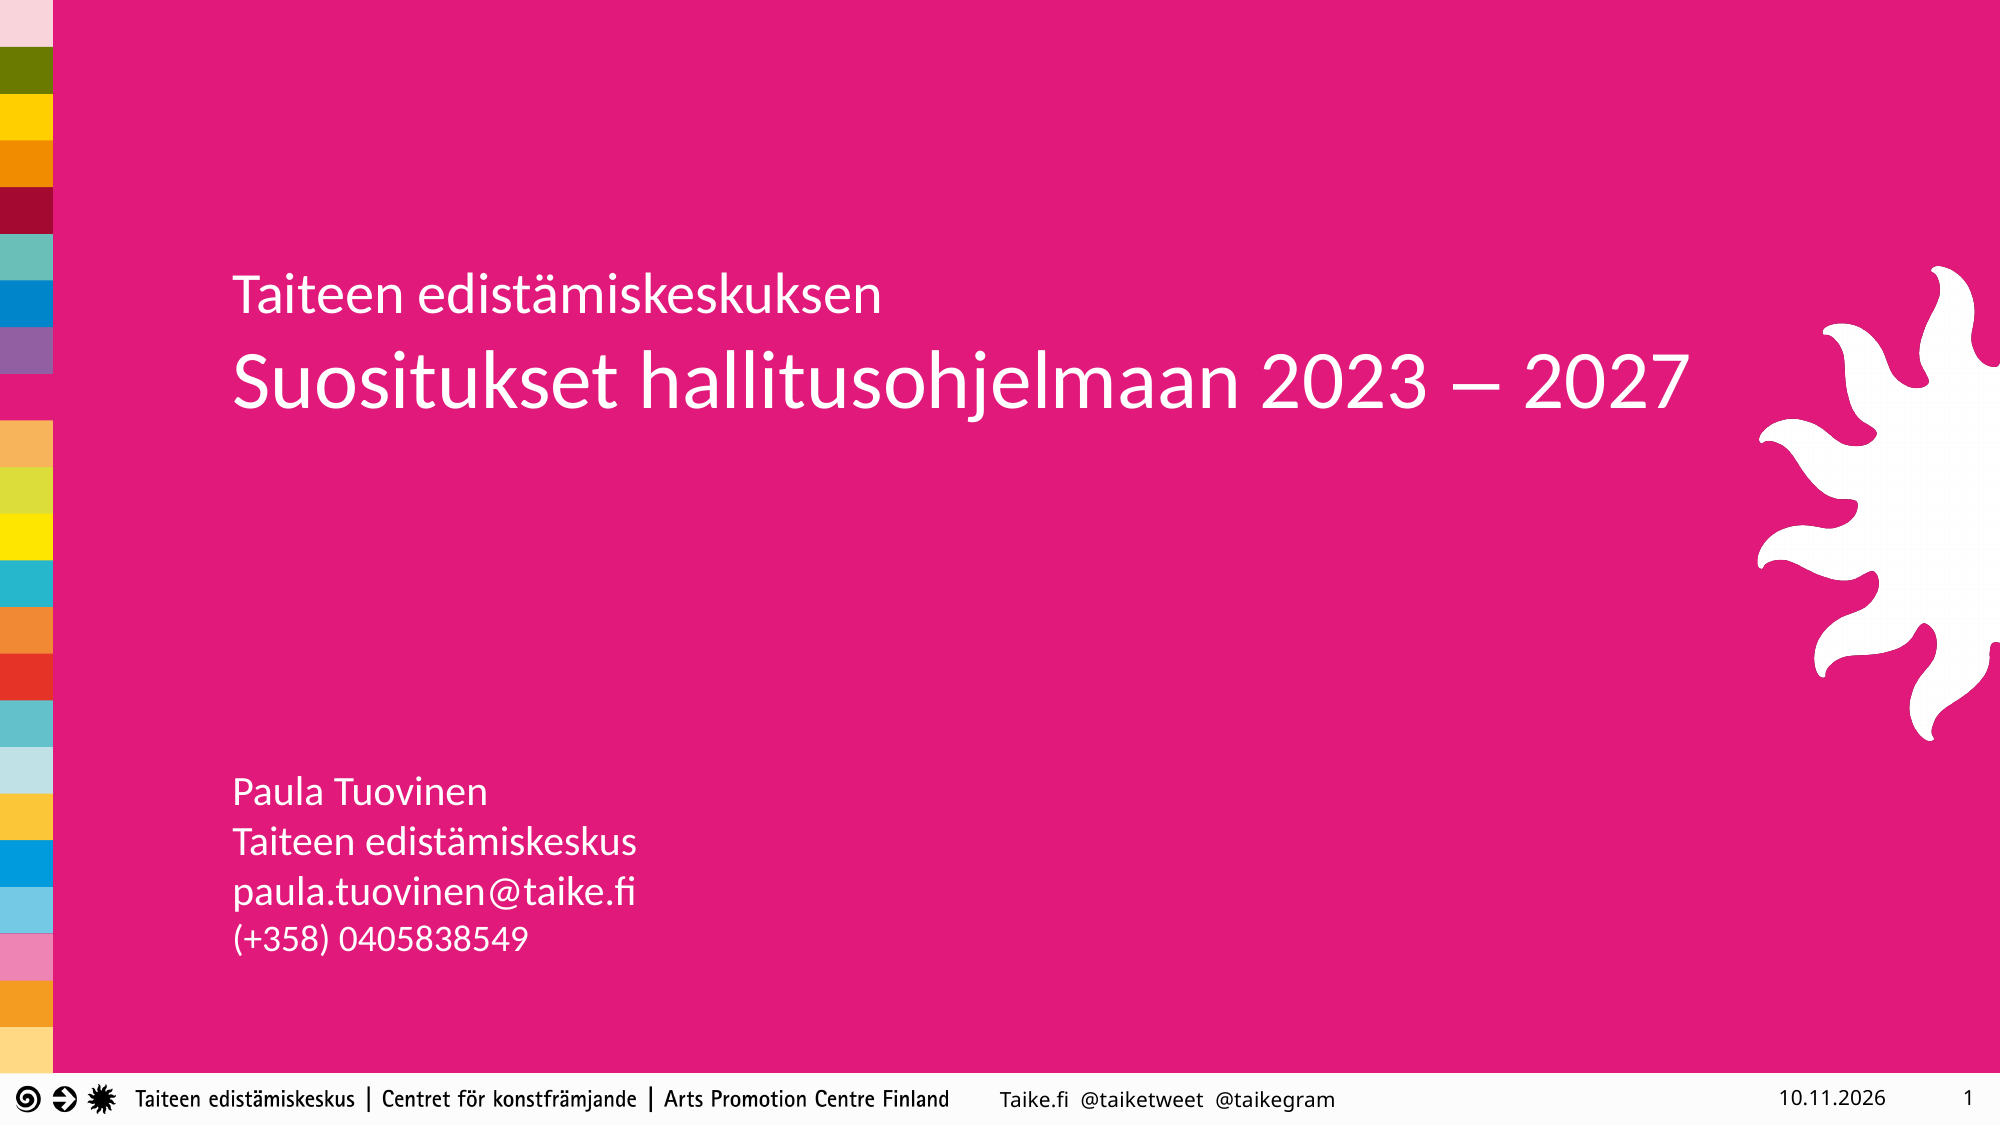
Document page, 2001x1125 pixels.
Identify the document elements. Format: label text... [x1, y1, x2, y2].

picture [1757, 266, 2000, 743]
subtitle Paula Tuovinen Taiteen edistämiskeskus paula.tuovinen@taike.fi (+358) 0405838549 [232, 713, 1863, 1125]
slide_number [1744, 1073, 1885, 1125]
picture [16, 1084, 232, 1114]
title Taiteen edistämiskeskuksen Suositukset hallitusohjelmaan 2023 – 2027 [232, 254, 1835, 570]
slide_number 1 [1885, 1073, 1975, 1125]
